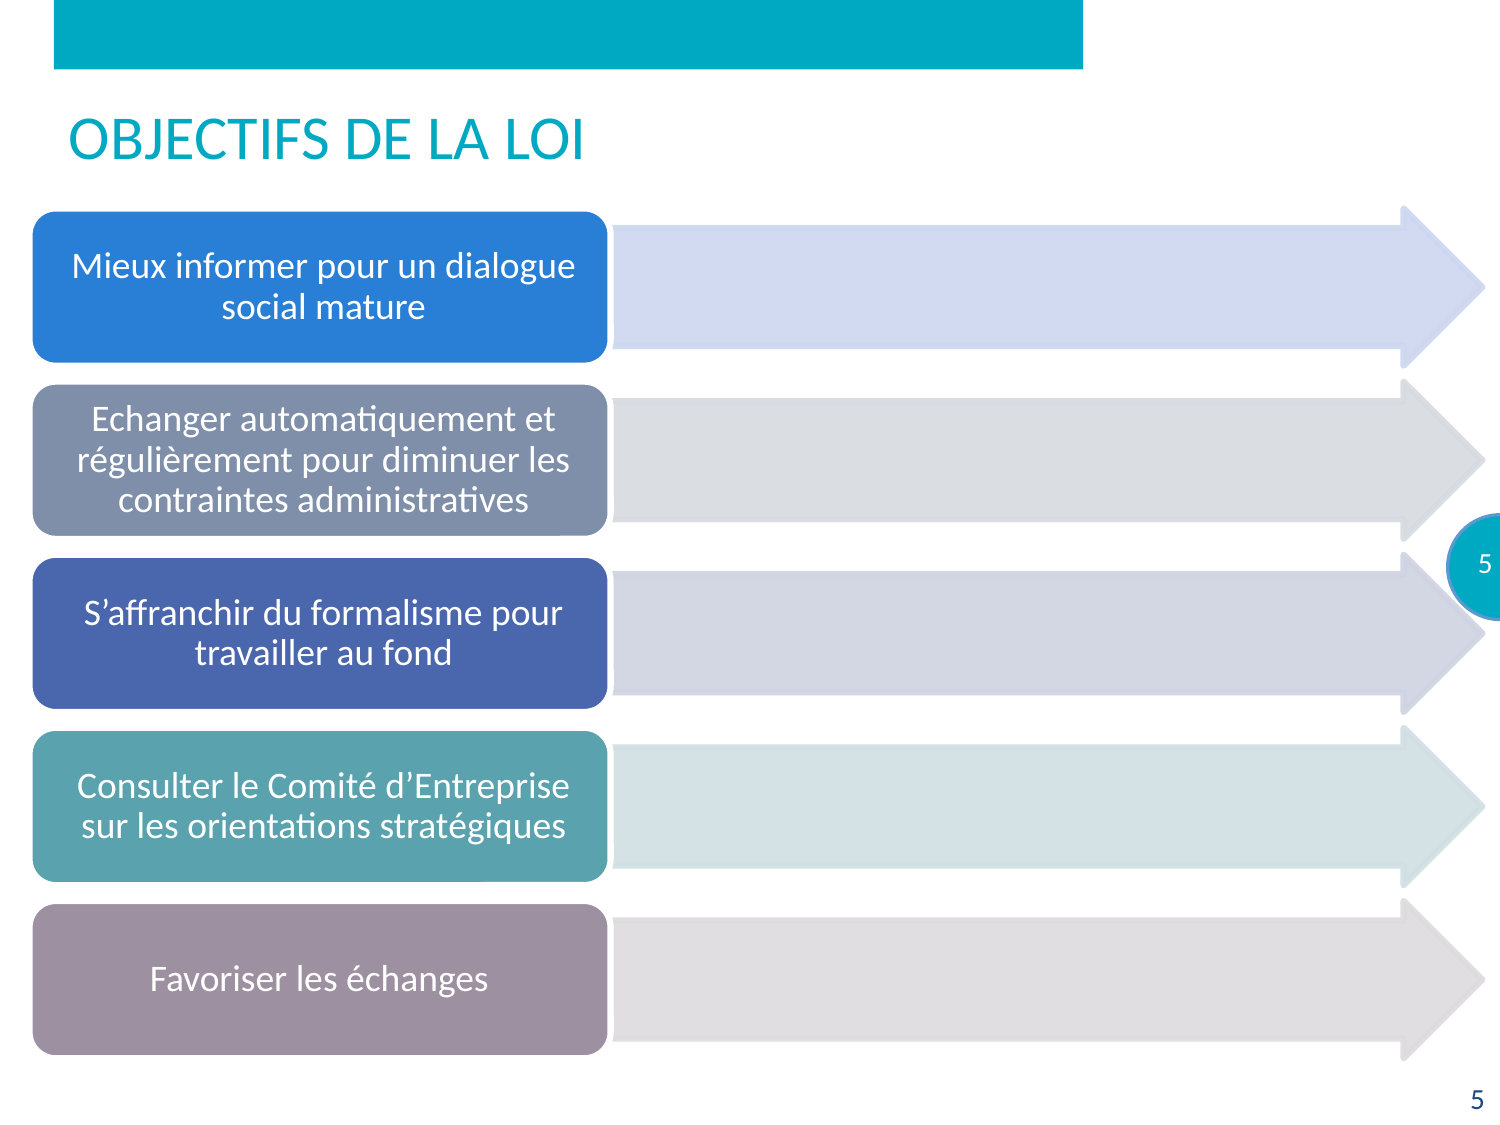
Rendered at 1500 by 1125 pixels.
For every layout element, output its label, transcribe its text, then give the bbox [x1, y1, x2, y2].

title Objectifs de la loi [54, 90, 1448, 206]
slide_number 5 [1325, 1071, 1500, 1125]
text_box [28, 206, 1484, 1060]
